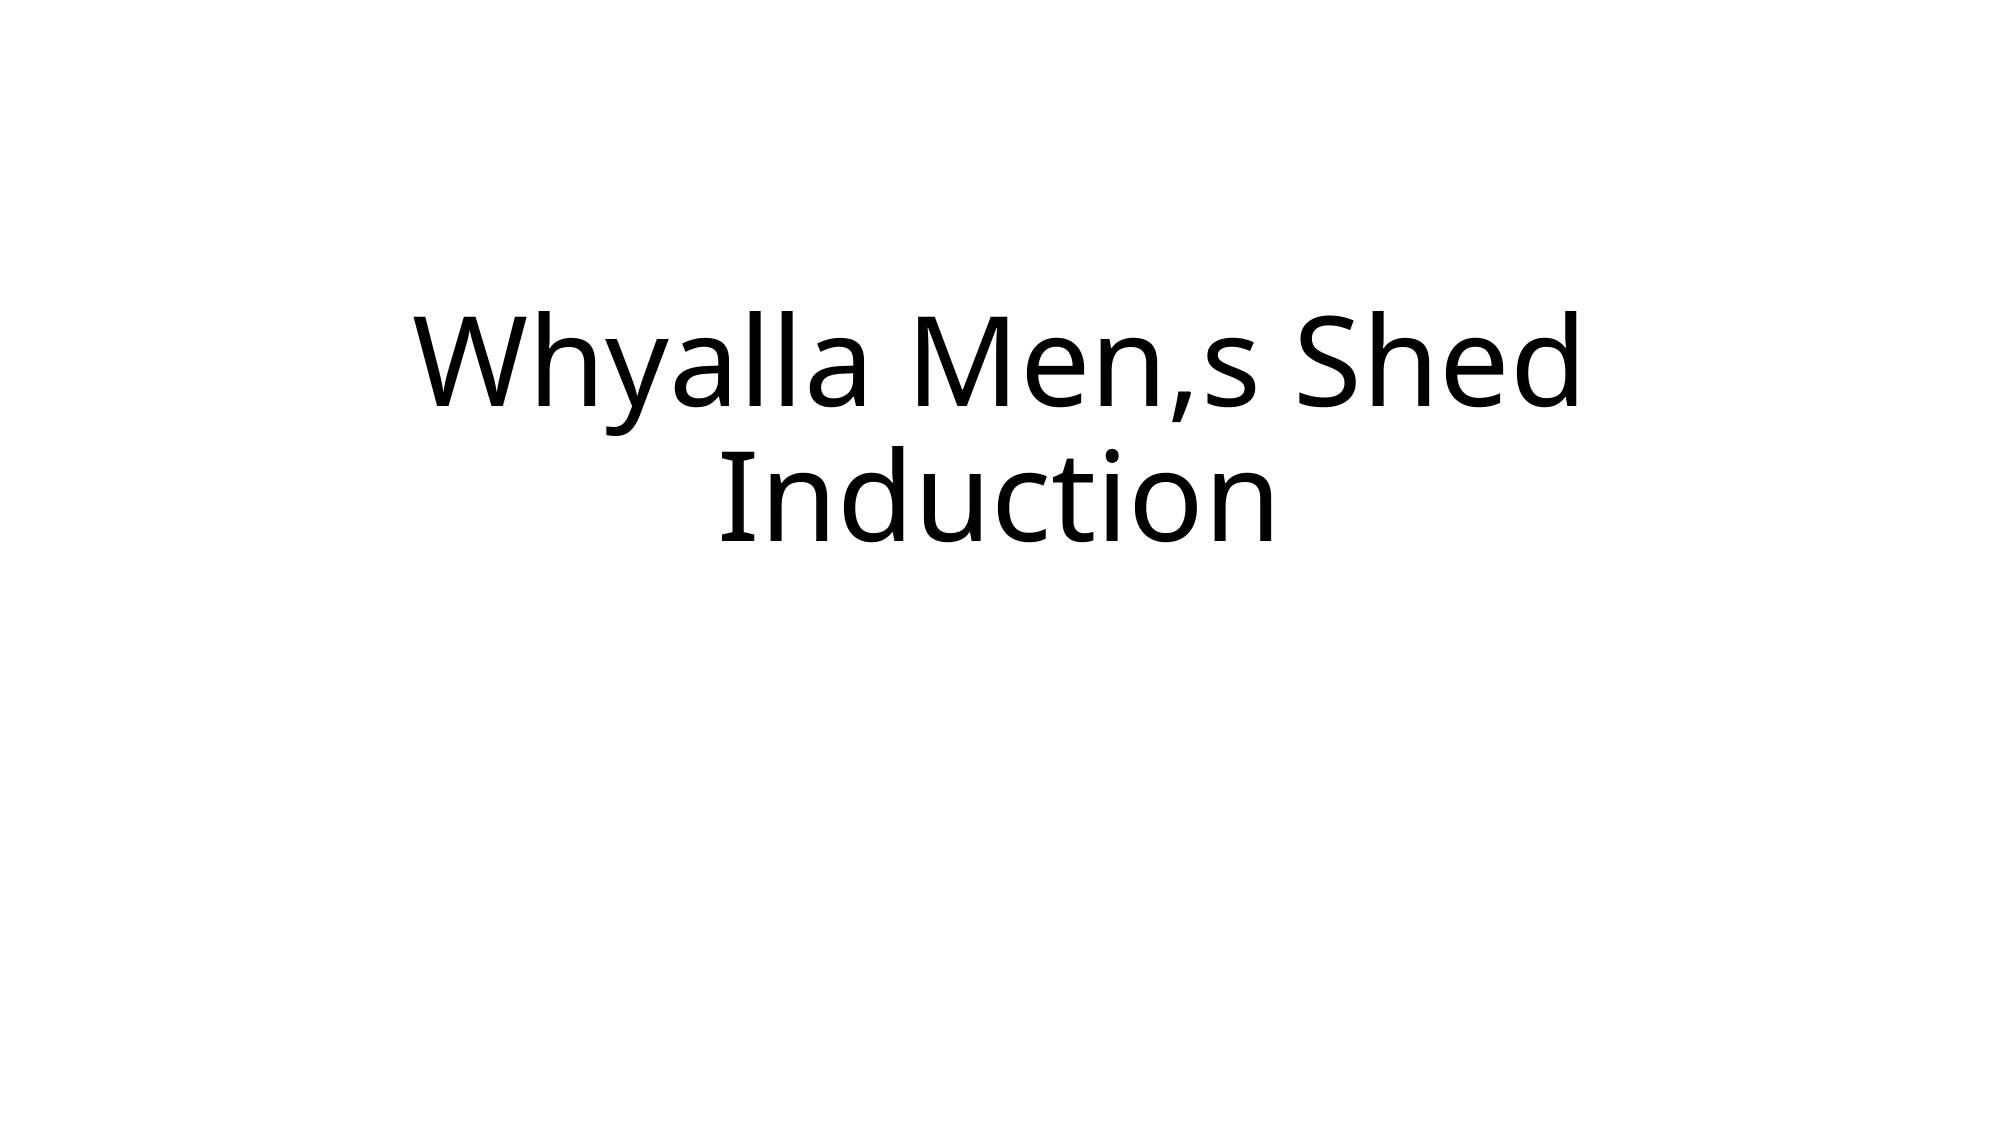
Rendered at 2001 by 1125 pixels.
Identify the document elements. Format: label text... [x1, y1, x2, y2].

title Whyalla Men,s Shed Induction [249, 184, 1750, 576]
